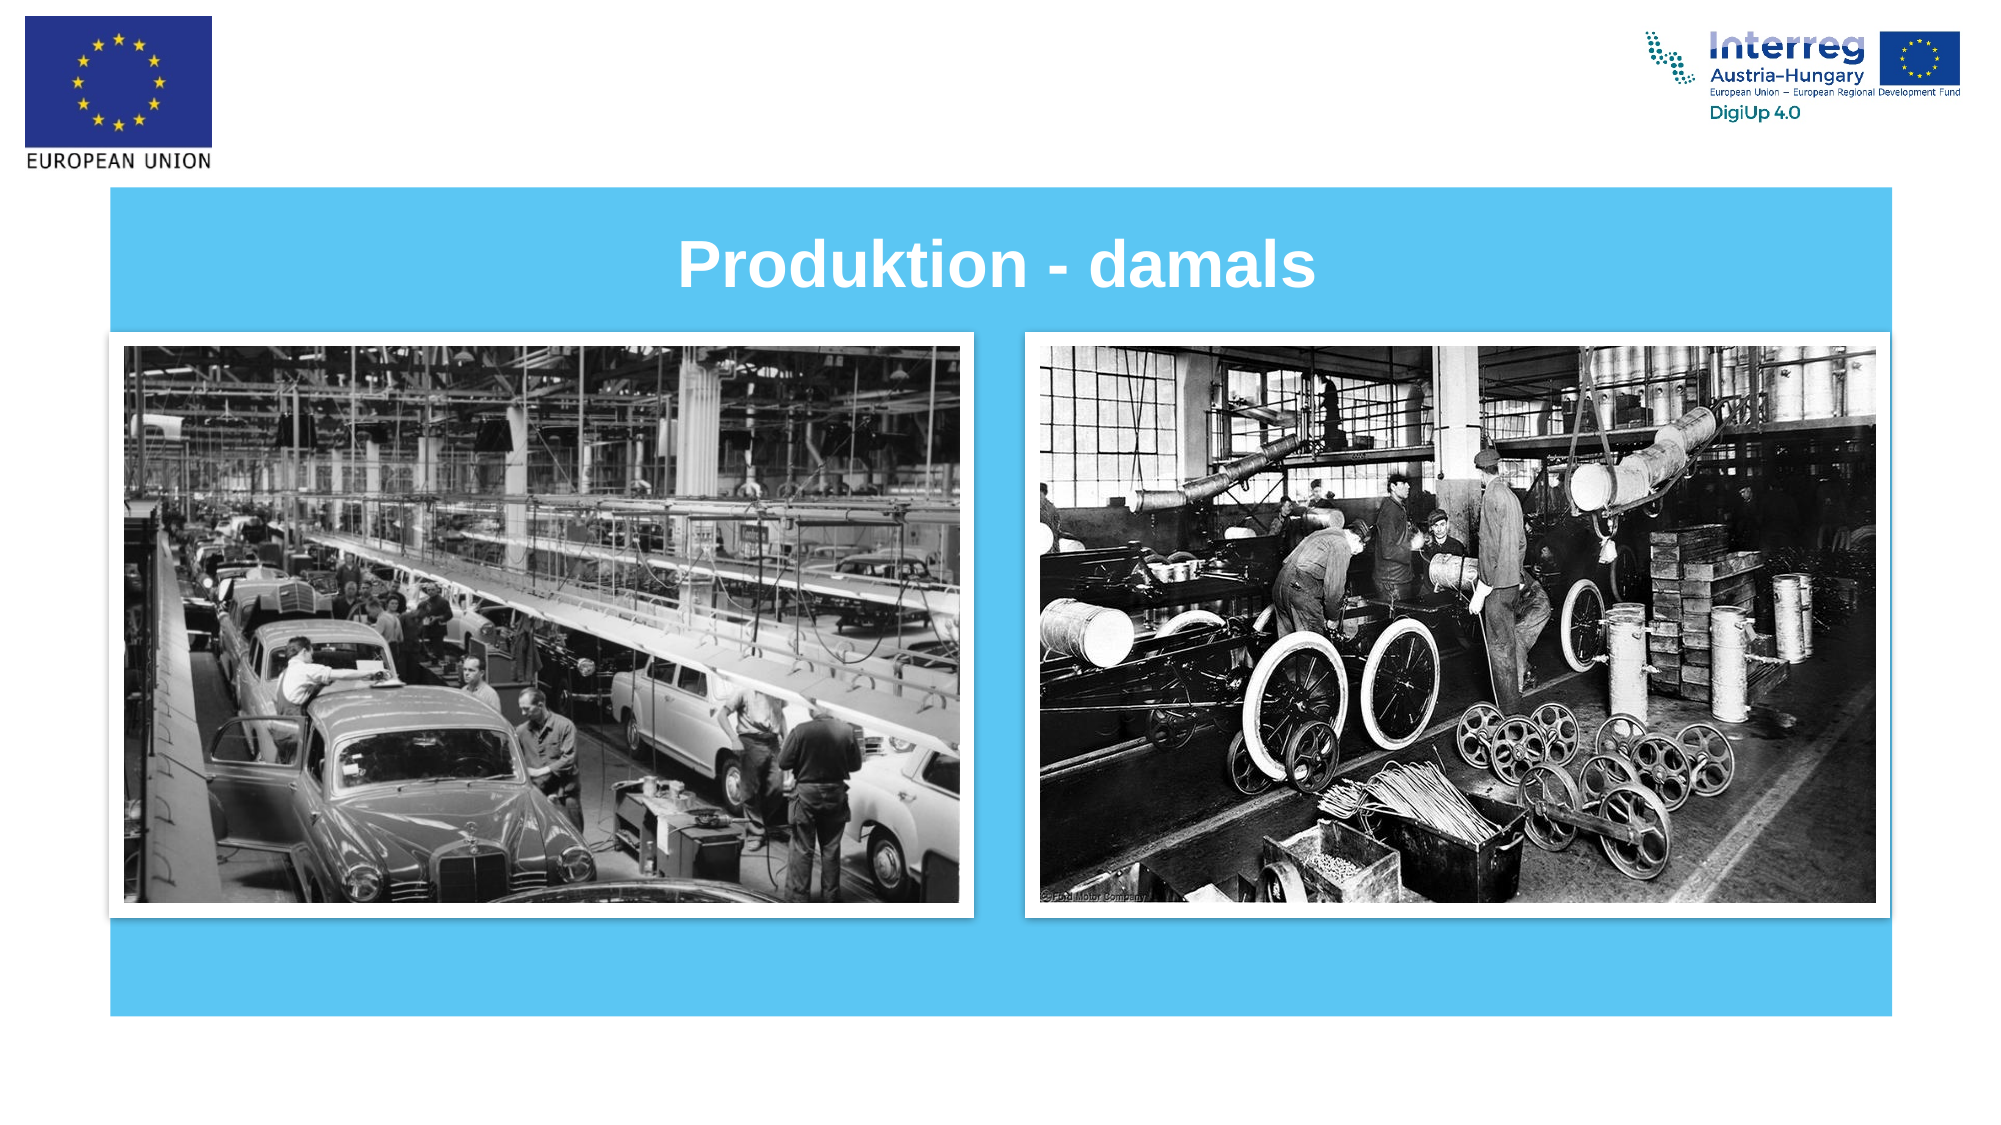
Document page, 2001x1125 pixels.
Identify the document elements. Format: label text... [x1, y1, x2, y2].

text_box Produktion - damals [662, 162, 1338, 360]
picture [123, 345, 960, 903]
picture [1630, 16, 1975, 134]
picture [25, 16, 212, 171]
picture [1039, 345, 1876, 903]
